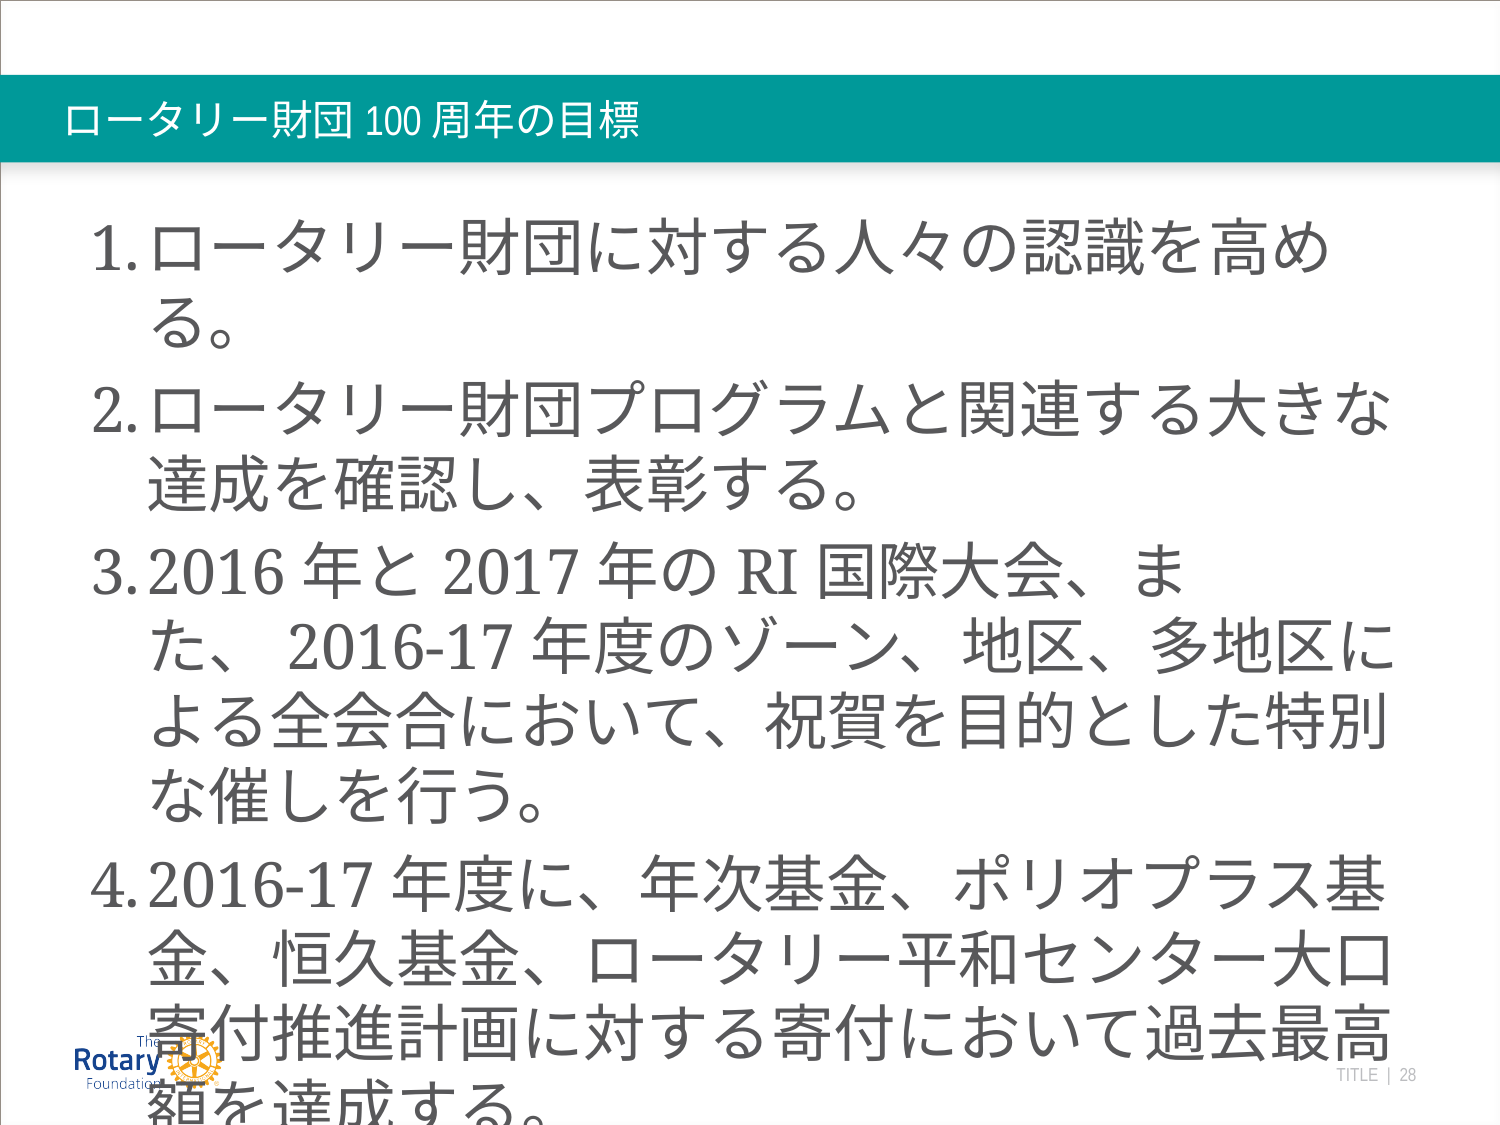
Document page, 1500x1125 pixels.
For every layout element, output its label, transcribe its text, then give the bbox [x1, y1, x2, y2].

title ロータリー財団100周年の目標 [62, 75, 1500, 163]
picture [75, 1038, 222, 1089]
list 1. ロータリー財団に対する人々の認識を高める。 2. ロータリー財団プログラムと関連する大きな達成を確認し、表彰する。 3. 2016年と2017年のRI国際大会、また、2016-17年度のゾーン、地区、多地区による全会合において、祝賀を目的とした特別な催しを行う。 4. 2016-17年度に、年次基金、ポリオプラス基金、恒久基金、ロータリー平和センター大口寄付推進計画に対する寄付において過去最高額を達成する。 [75, 200, 1425, 1038]
